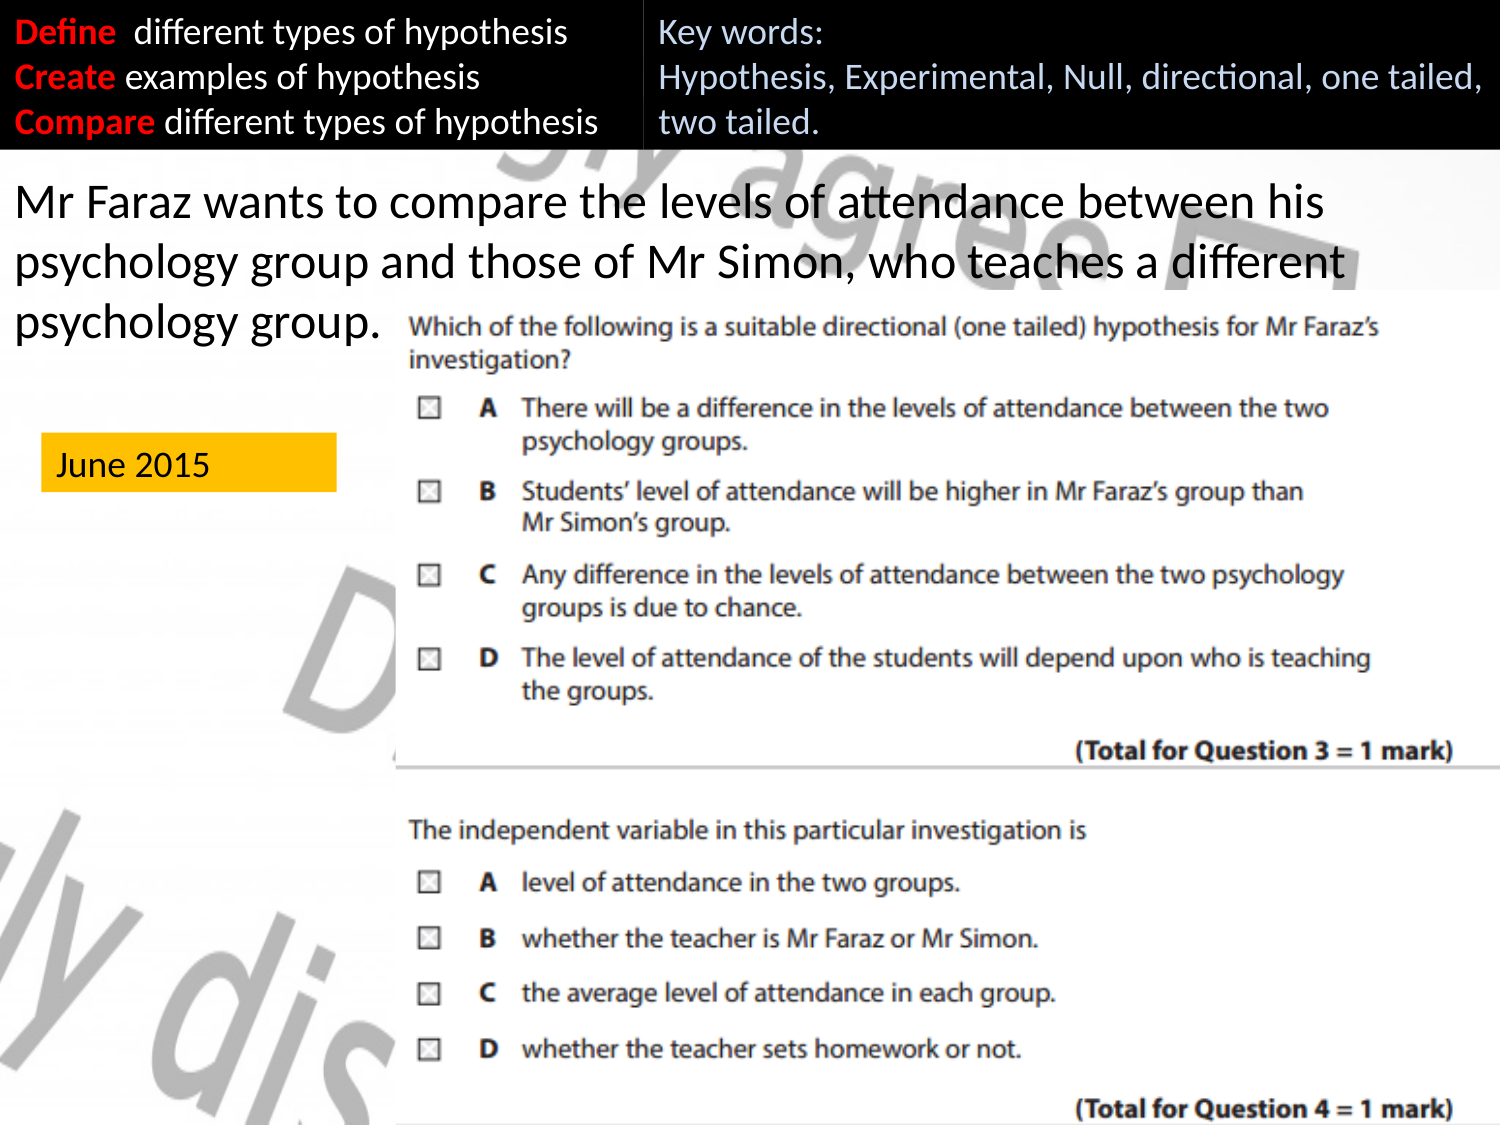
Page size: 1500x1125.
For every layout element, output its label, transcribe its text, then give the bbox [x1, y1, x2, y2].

text_box Define different types of hypothesis Create examples of hypothesis Compare different types of hypothesis [0, 0, 643, 150]
text_box Key words: Hypothesis, Experimental, Null, directional, one tailed, two tailed. [643, 0, 1500, 150]
text_box June 2015 [41, 432, 337, 493]
picture [395, 290, 1500, 1125]
text_box Mr Faraz wants to compare the levels of attendance between his psychology group and those of Mr Simon, who teaches a different psychology group. [0, 160, 1500, 356]
